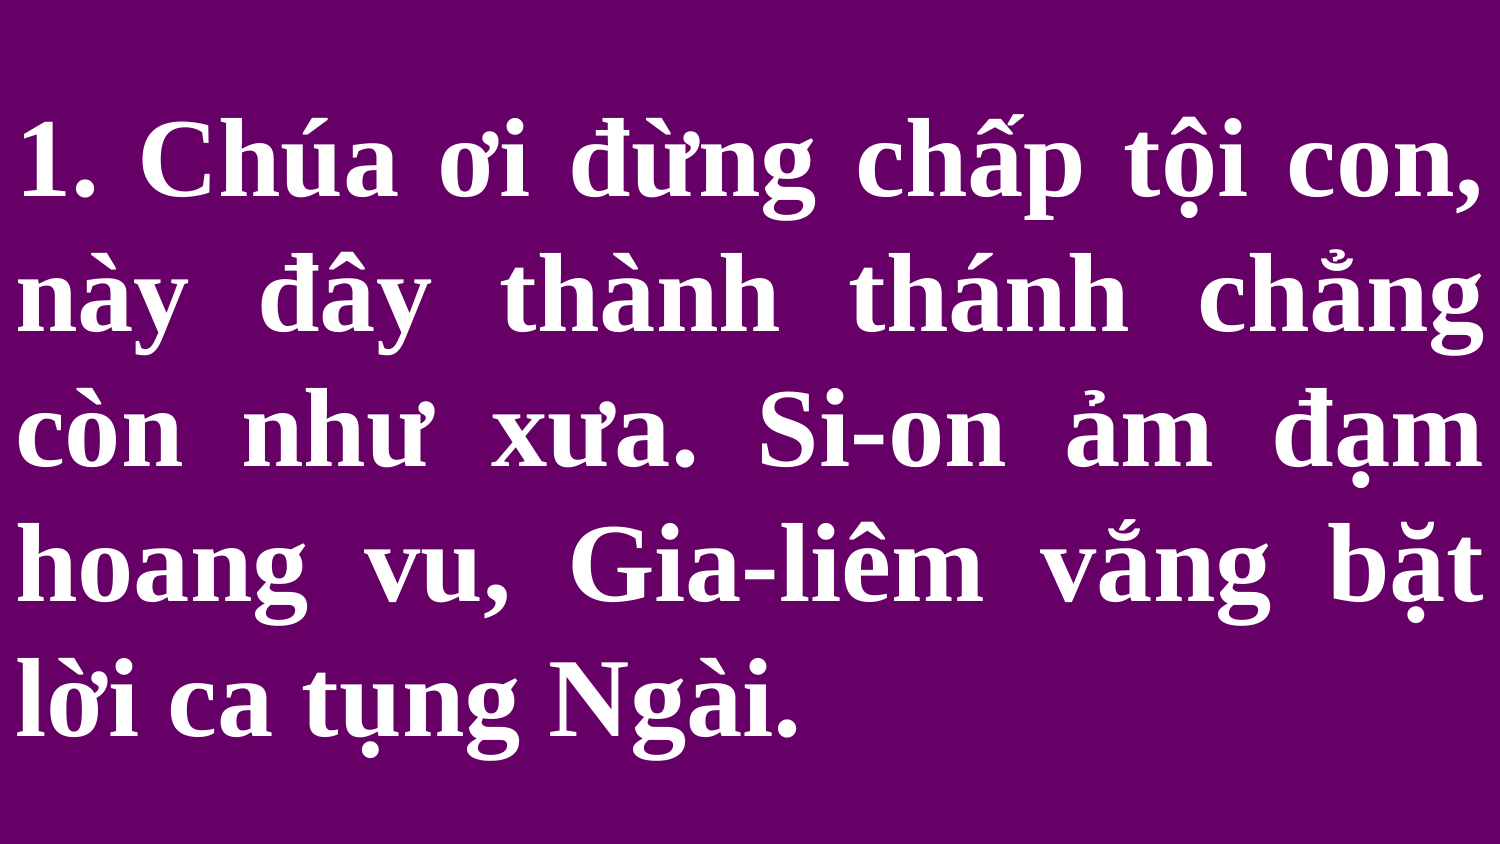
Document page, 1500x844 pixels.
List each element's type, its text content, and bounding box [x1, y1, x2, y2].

title 1. Chúa ơi đừng chấp tội con, này đây thành thánh chẳng còn như xưa. Si-on ảm đạm hoang vu, Gia-liêm vắng bặt lời ca tụng Ngài. [0, 0, 1500, 844]
